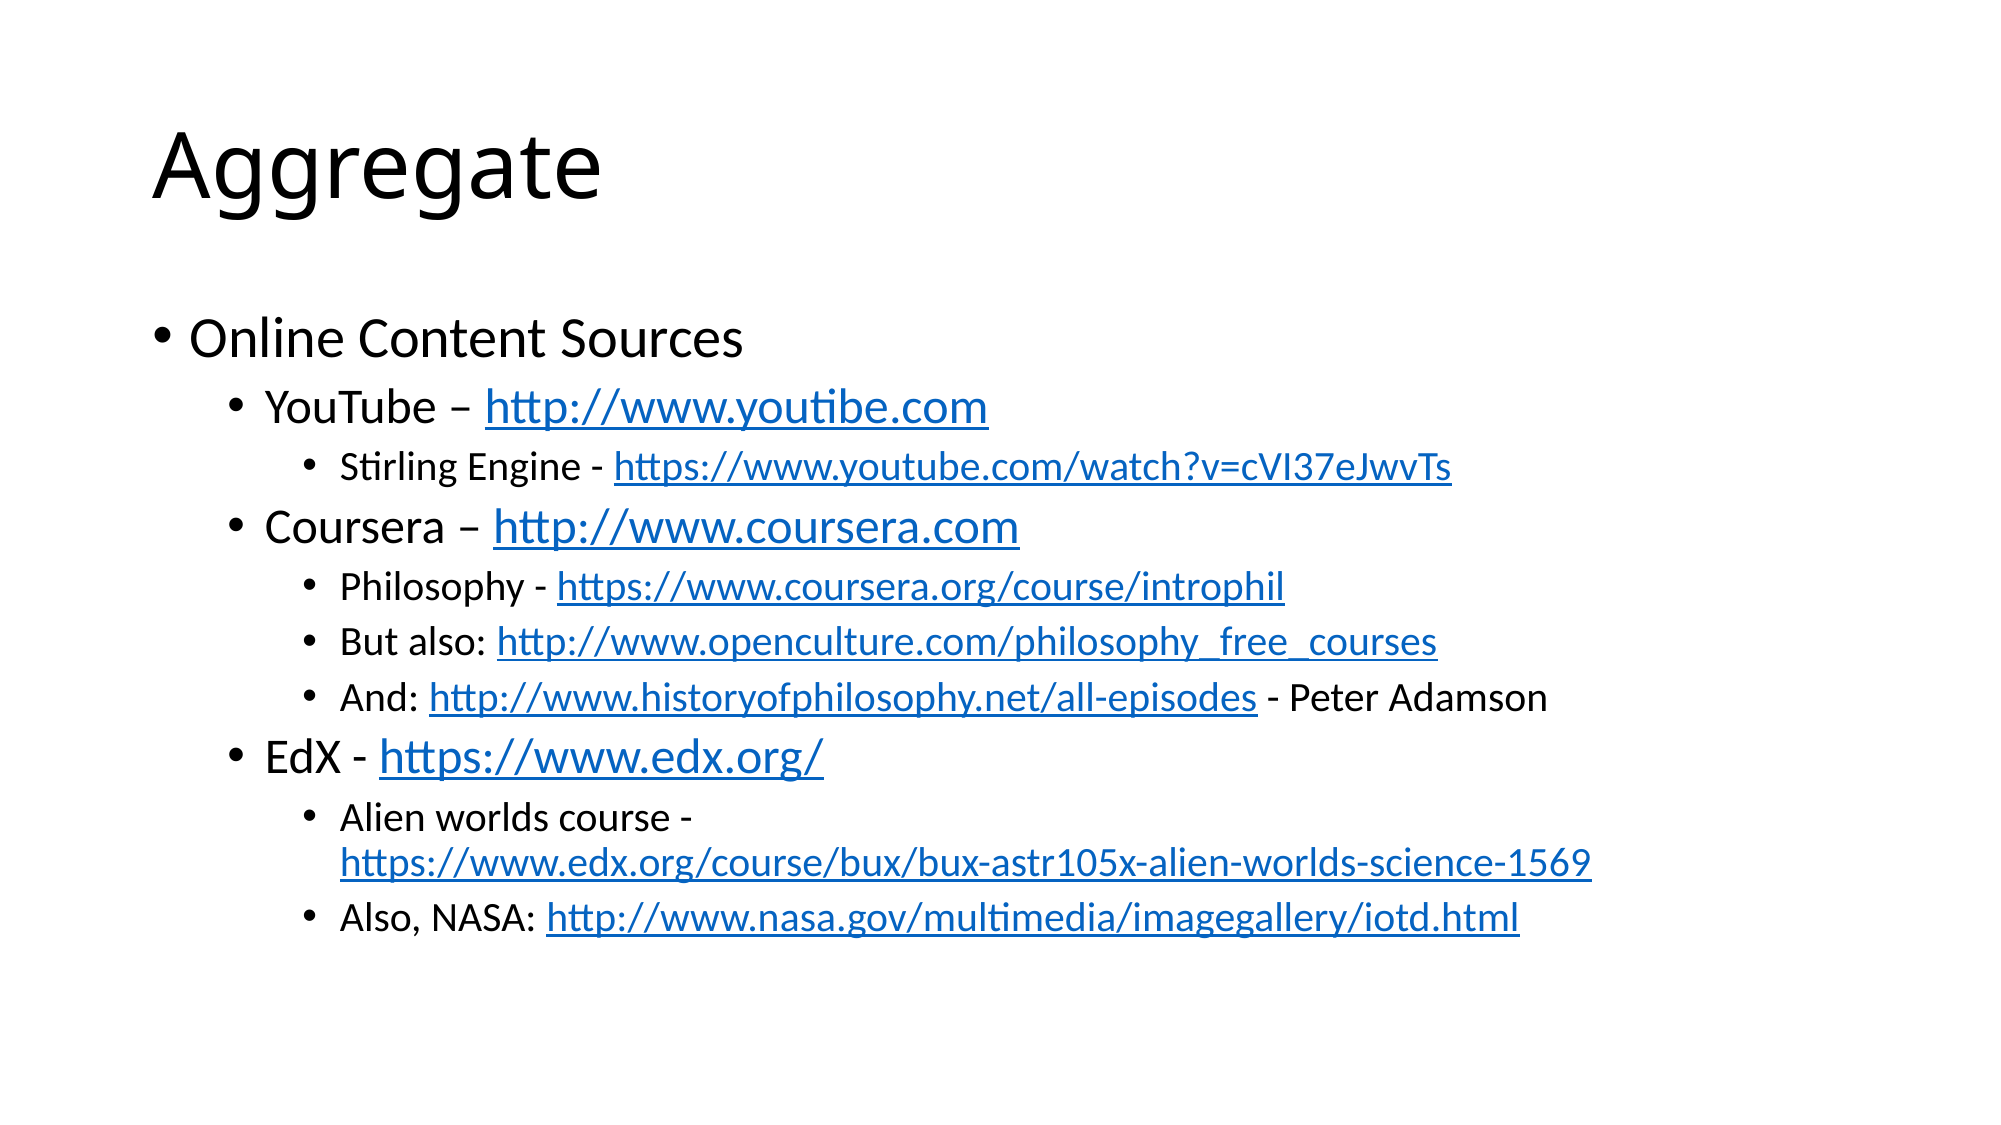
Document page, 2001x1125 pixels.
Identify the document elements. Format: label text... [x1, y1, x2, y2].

title Aggregate [137, 59, 1863, 278]
list Online Content Sources YouTube – http://www.youtibe.com Stirling Engine - https://www.youtube.com/watch?v=cVI37eJwvTs Coursera – http://www.coursera.com Philosophy - https://www.coursera.org/course/introphil But also: http://www.openculture.com/philosophy_free_courses And: http://www.historyofphilosophy.net/all-episodes - Peter Adamson EdX - https://www.edx.org/ Alien worlds course - https://www.edx.org/course/bux/bux-astr105x-alien-worlds-science-1569 Also, NASA: http://www.nasa.gov/multimedia/imagegallery/iotd.html [137, 299, 1863, 1014]
